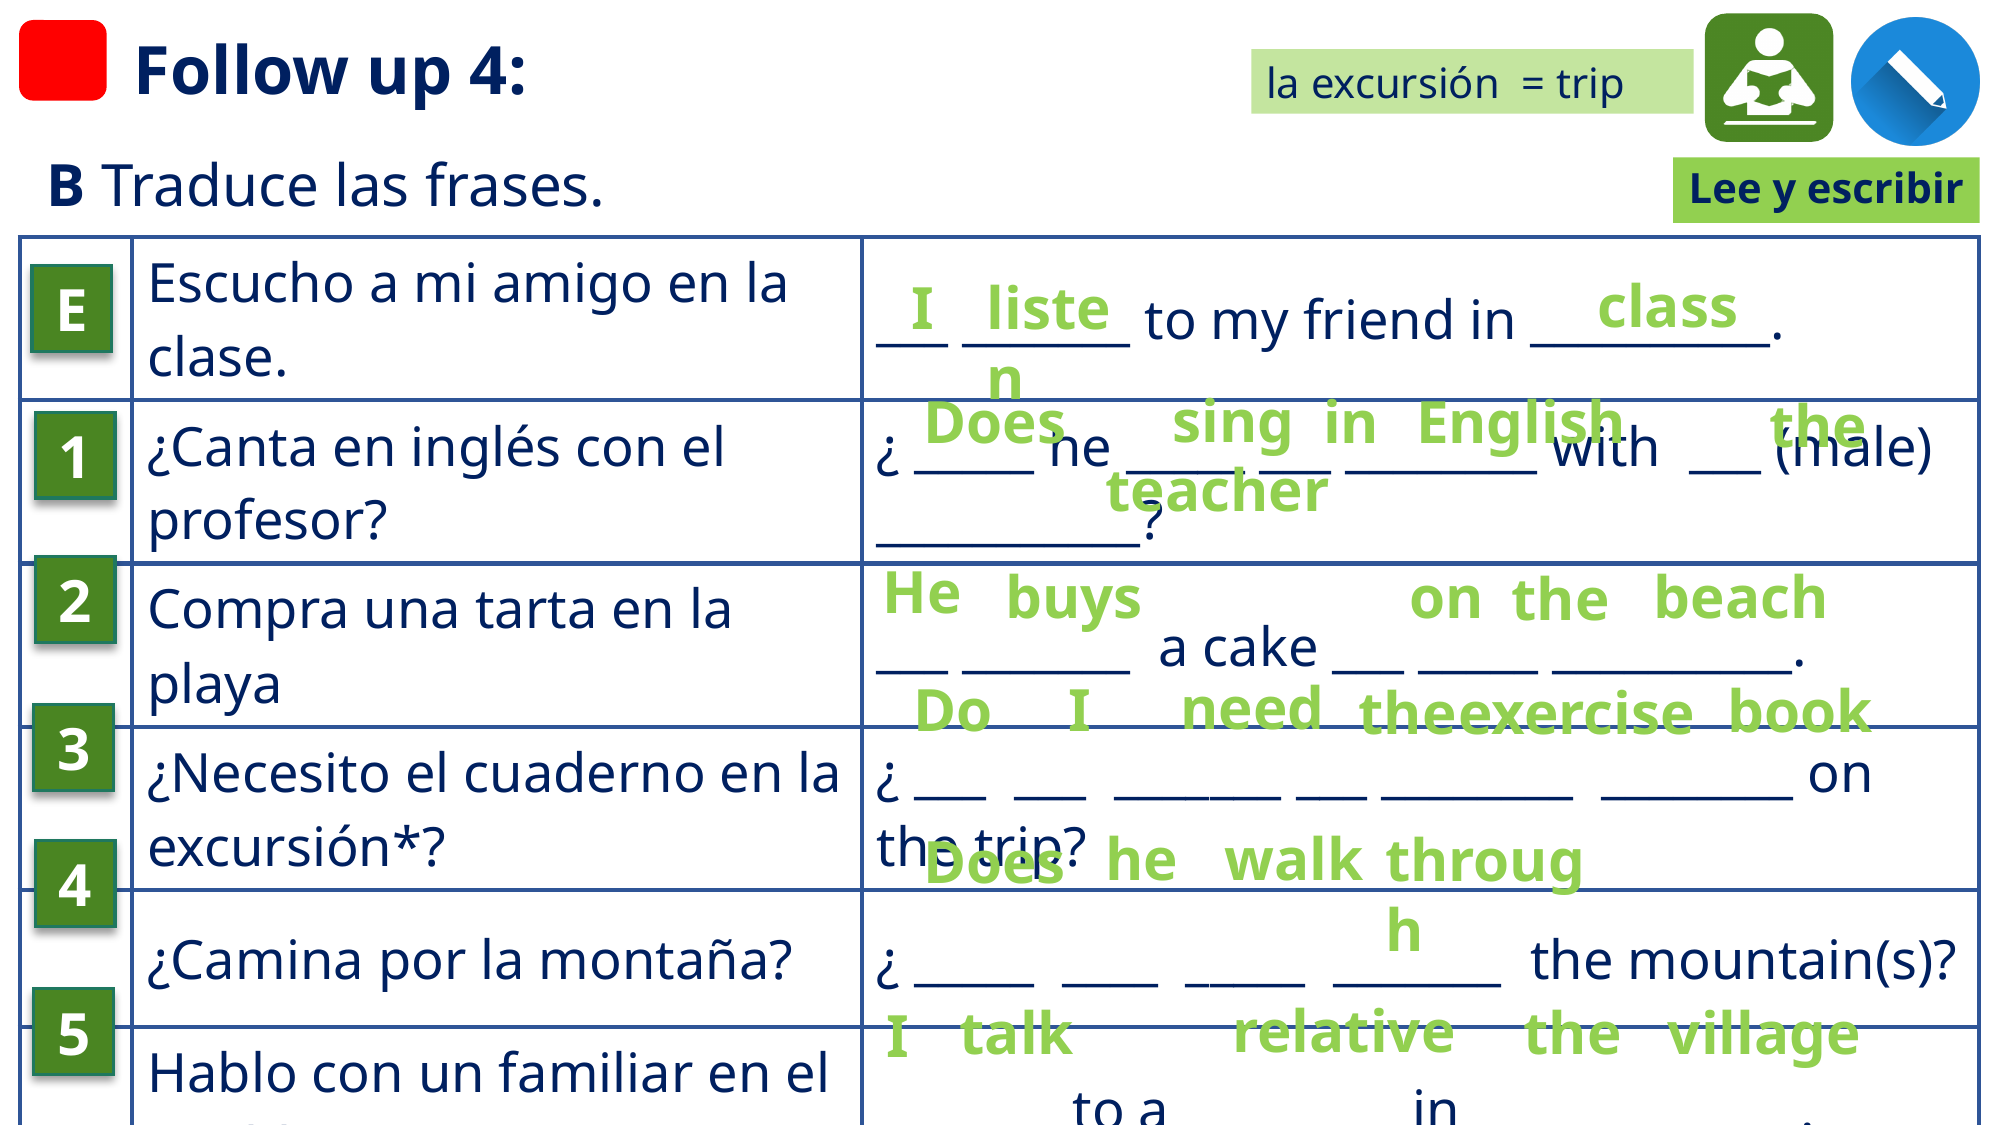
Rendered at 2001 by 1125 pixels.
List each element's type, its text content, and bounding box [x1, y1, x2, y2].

text_box I [1053, 666, 1125, 751]
text_box Lee y escribir [1673, 157, 1980, 223]
text_box talk [945, 988, 1095, 1074]
text_box 2 [34, 556, 116, 643]
text_box 3 [33, 704, 115, 791]
table_cell ¿Necesito el cuaderno en la excursión*? [134, 729, 860, 888]
table_cell ¿ ___ ___ _______ ___ ________ ________ on the trip? [864, 729, 1977, 888]
picture [1704, 13, 1834, 142]
text_box He [868, 547, 1000, 633]
table_cell ¿Canta en inglés con el profesor? [134, 402, 860, 561]
text_box need [1165, 664, 1348, 749]
table_cell ¿Camina por la montaña? [134, 892, 860, 1025]
table_cell [22, 566, 130, 725]
table_cell Compra una tarta en la playa [134, 566, 860, 725]
text_box teacher [1090, 445, 1380, 530]
table_cell [22, 402, 130, 561]
text_box I [896, 263, 966, 349]
text_box Does [908, 818, 1119, 903]
text_box on [1394, 553, 1507, 638]
text_box 1 [34, 411, 116, 499]
text_box the [1496, 554, 1647, 640]
text_box B Traduce las frases. [31, 141, 1212, 226]
table_cell __ _____ to a _________ in ___ __________. [864, 1029, 1977, 1125]
text_box sing [1158, 377, 1340, 445]
table_header ___ _______ to my friend in __________. [864, 239, 1977, 398]
table_cell Hablo con un familiar en el pueblo. [134, 1029, 860, 1125]
table_cell ¿ _____ he _____ ___ ________ with ___ (male) ___________? [864, 402, 1977, 561]
table_header [22, 239, 130, 398]
table_cell ___ _______ a cake ___ _____ __________. [864, 566, 1977, 725]
text_box relative [1217, 987, 1511, 1072]
text_box E [31, 264, 113, 352]
text_box walk [1210, 814, 1392, 900]
text_box Does [909, 378, 1091, 463]
text_box in [1308, 378, 1401, 463]
text_box I [872, 992, 1054, 1077]
text_box book [1712, 667, 1895, 752]
table_cell [22, 729, 130, 888]
text_box listen [971, 263, 1154, 419]
table_header Escucho a mi amigo en la clase. [134, 239, 860, 398]
text_box village [1653, 988, 1924, 1074]
text_box la excursión = trip [1251, 49, 1694, 114]
table_cell [22, 1029, 130, 1125]
text_box English [1401, 378, 1690, 463]
text_box the [1508, 988, 1653, 1074]
text_box Do [898, 665, 1031, 751]
table_cell ¿ _____ ____ _____ _______ the mountain(s)? [864, 892, 1977, 1025]
text_box 5 [33, 988, 115, 1076]
text_box he [1090, 814, 1194, 900]
text_box beach [1639, 552, 1882, 638]
text_box the [1344, 668, 1443, 754]
text_box buys [990, 553, 1173, 638]
text_box 4 [34, 840, 116, 927]
table_cell [22, 892, 130, 1025]
title Follow up 4: [118, 17, 580, 128]
text_box exercise [1443, 668, 1740, 754]
picture [1851, 17, 1980, 146]
text_box through [1370, 815, 1633, 971]
text_box [20, 21, 106, 100]
text_box the [1754, 381, 2000, 467]
text_box class [1582, 262, 1764, 347]
